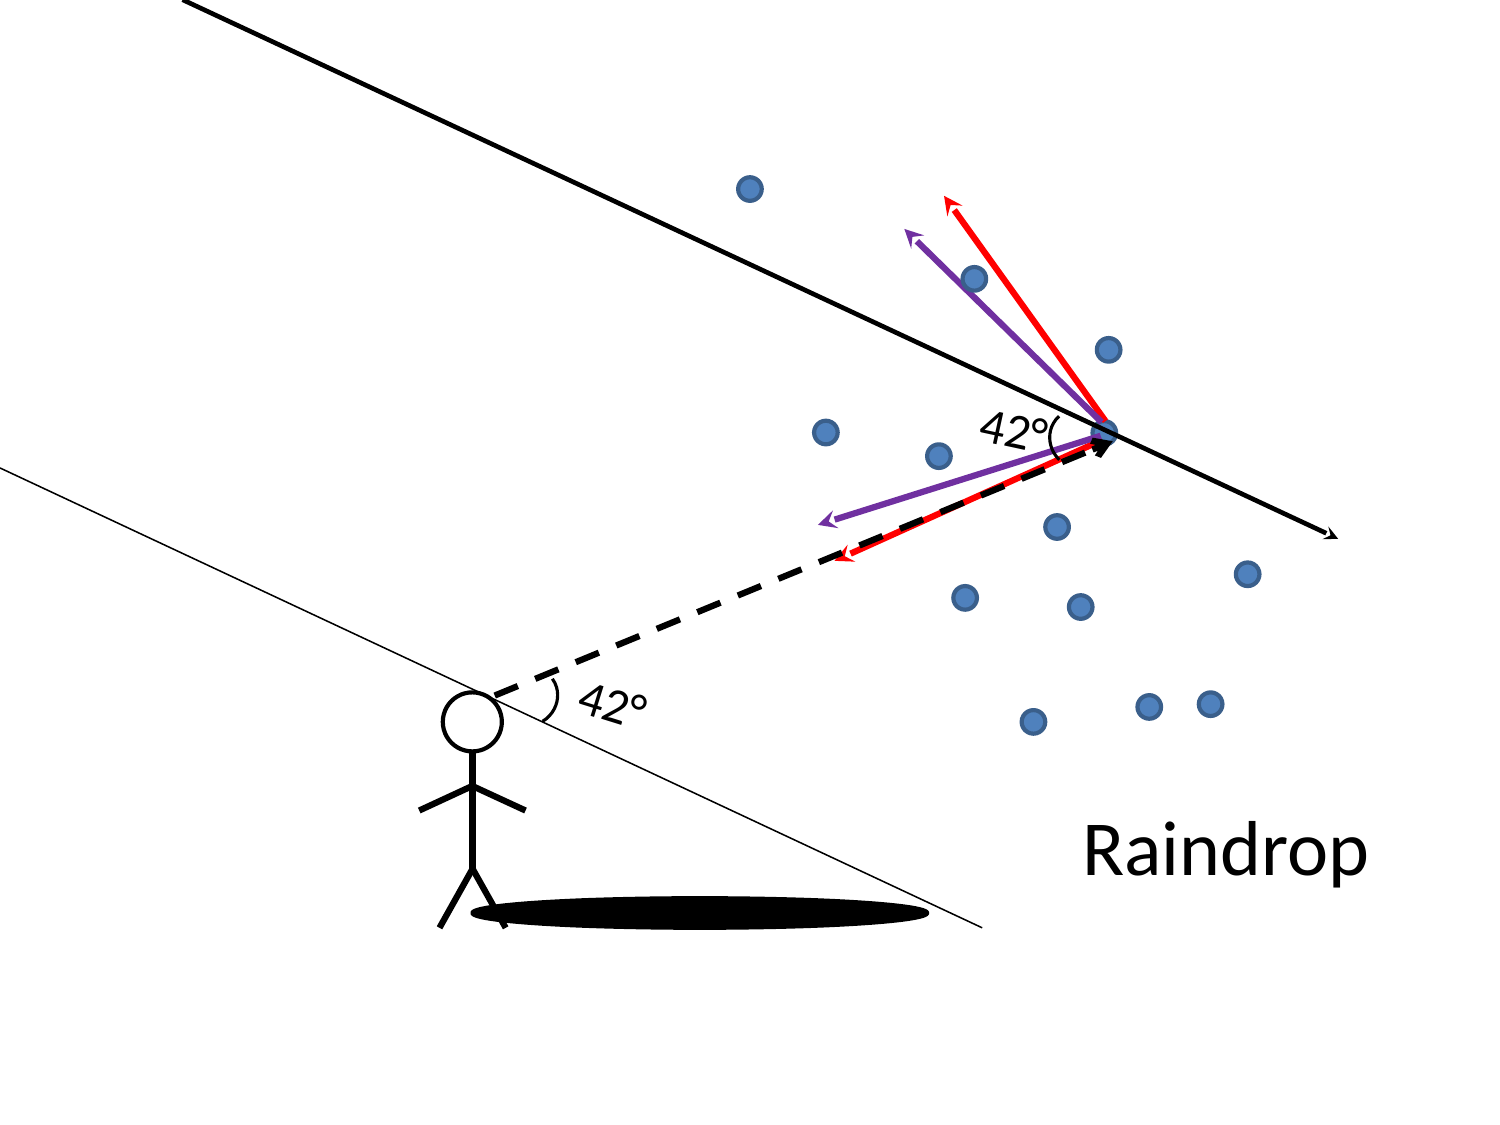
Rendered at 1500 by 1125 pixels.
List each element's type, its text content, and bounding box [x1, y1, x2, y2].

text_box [182, 0, 1339, 540]
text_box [856, 215, 1107, 439]
text_box [1196, 690, 1225, 719]
text_box Raindrop [1057, 780, 1395, 909]
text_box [0, 467, 983, 929]
text_box [1233, 560, 1262, 589]
text_box [1019, 708, 1048, 736]
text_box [501, 661, 706, 750]
text_box [1135, 693, 1164, 721]
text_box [494, 441, 960, 466]
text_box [987, 441, 1113, 696]
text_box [965, 394, 1108, 471]
